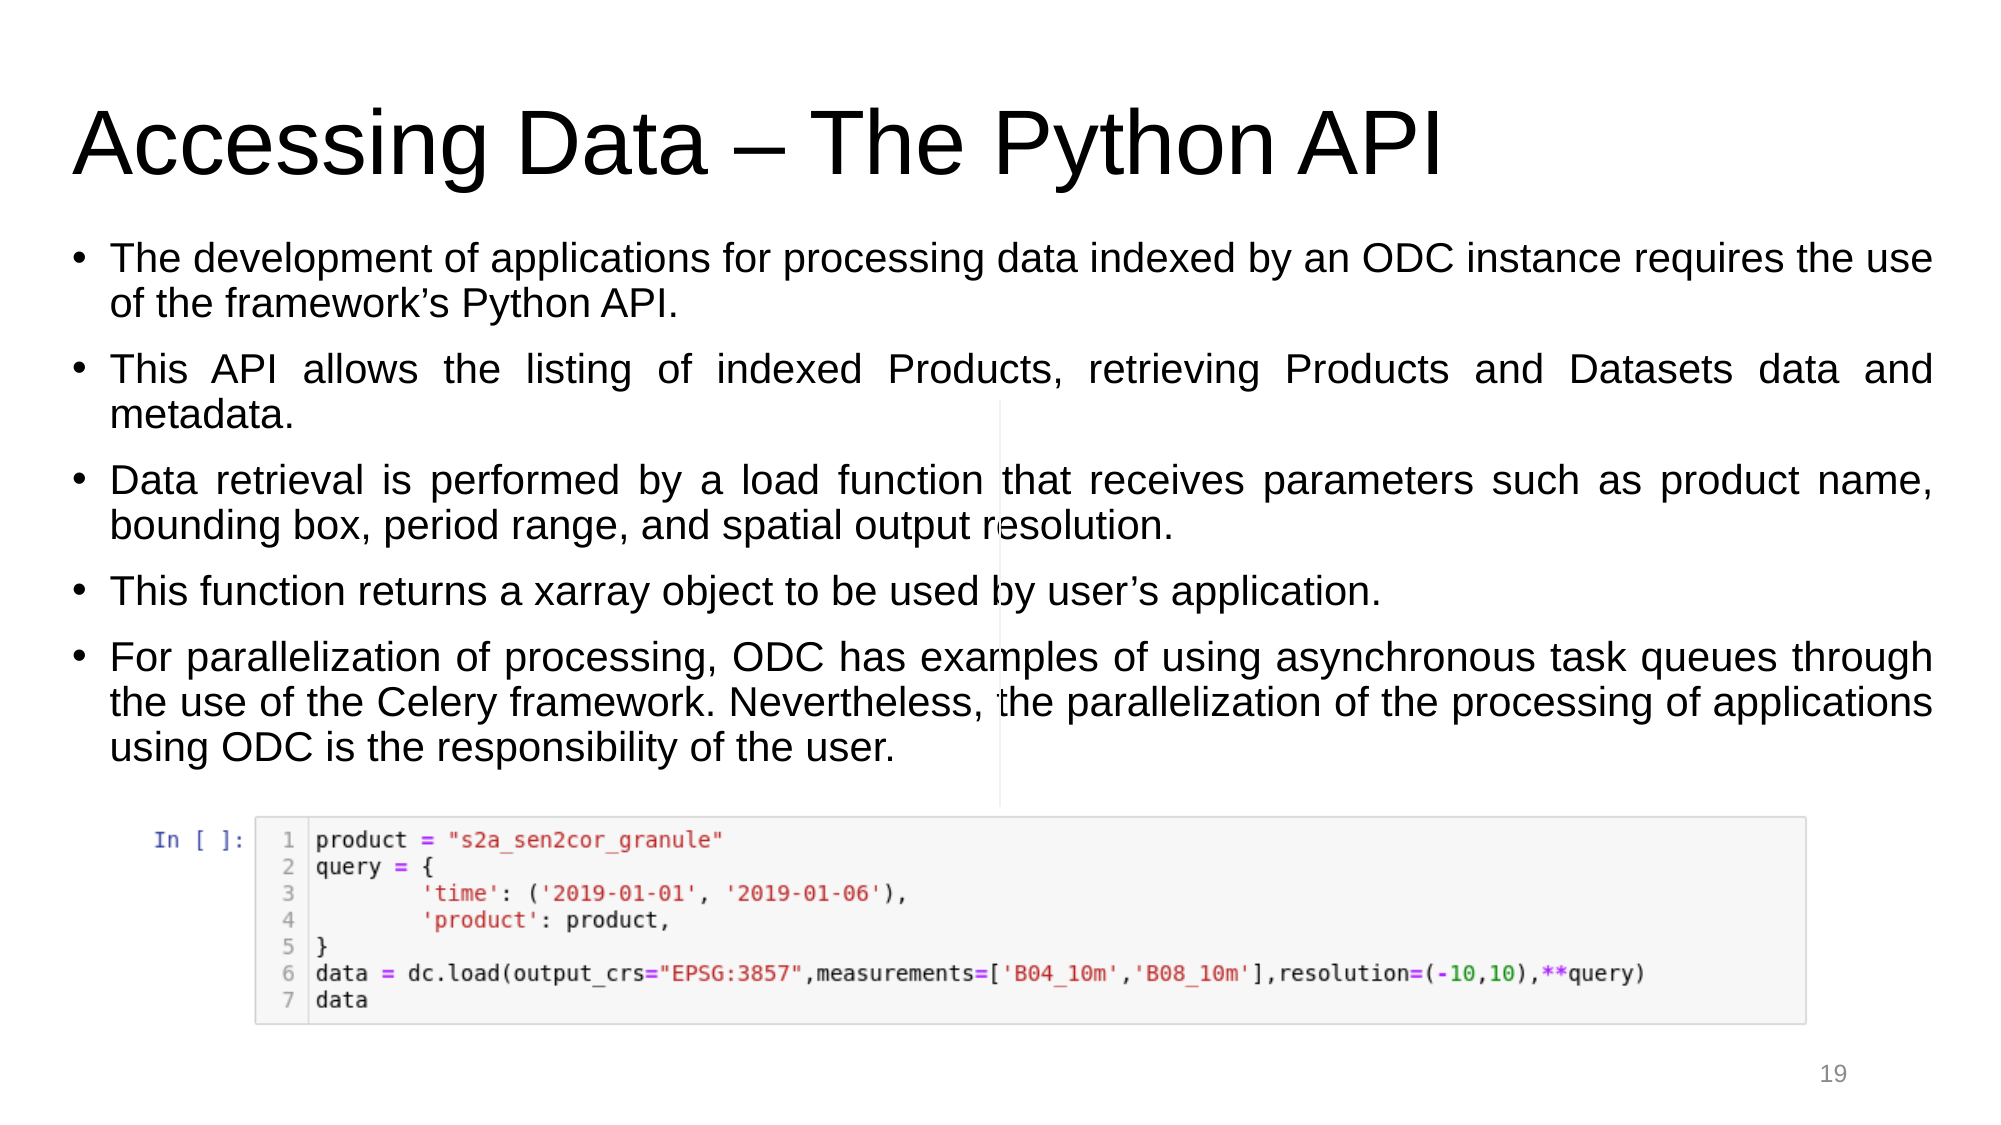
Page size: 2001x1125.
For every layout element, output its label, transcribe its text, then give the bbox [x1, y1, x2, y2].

title Accessing Data – The Python API [57, 35, 1783, 229]
list The development of applications for processing data indexed by an ODC instance requires the use of the framework’s Python API. This API allows the listing of indexed Products, retrieving Products and Datasets data and metadata. Data retrieval is performed by a load function that receives parameters such as product name, bounding box, period range, and spatial output resolution. This function returns a xarray object to be used by user’s application. For parallelization of processing, ODC has examples of using asynchronous task queues through the use of the Celery framework. Nevertheless, the parallelization of the processing of applications using ODC is the responsibility of the user. [57, 229, 1950, 938]
slide_number 19 [1412, 1042, 1863, 1103]
picture [133, 807, 1829, 1033]
